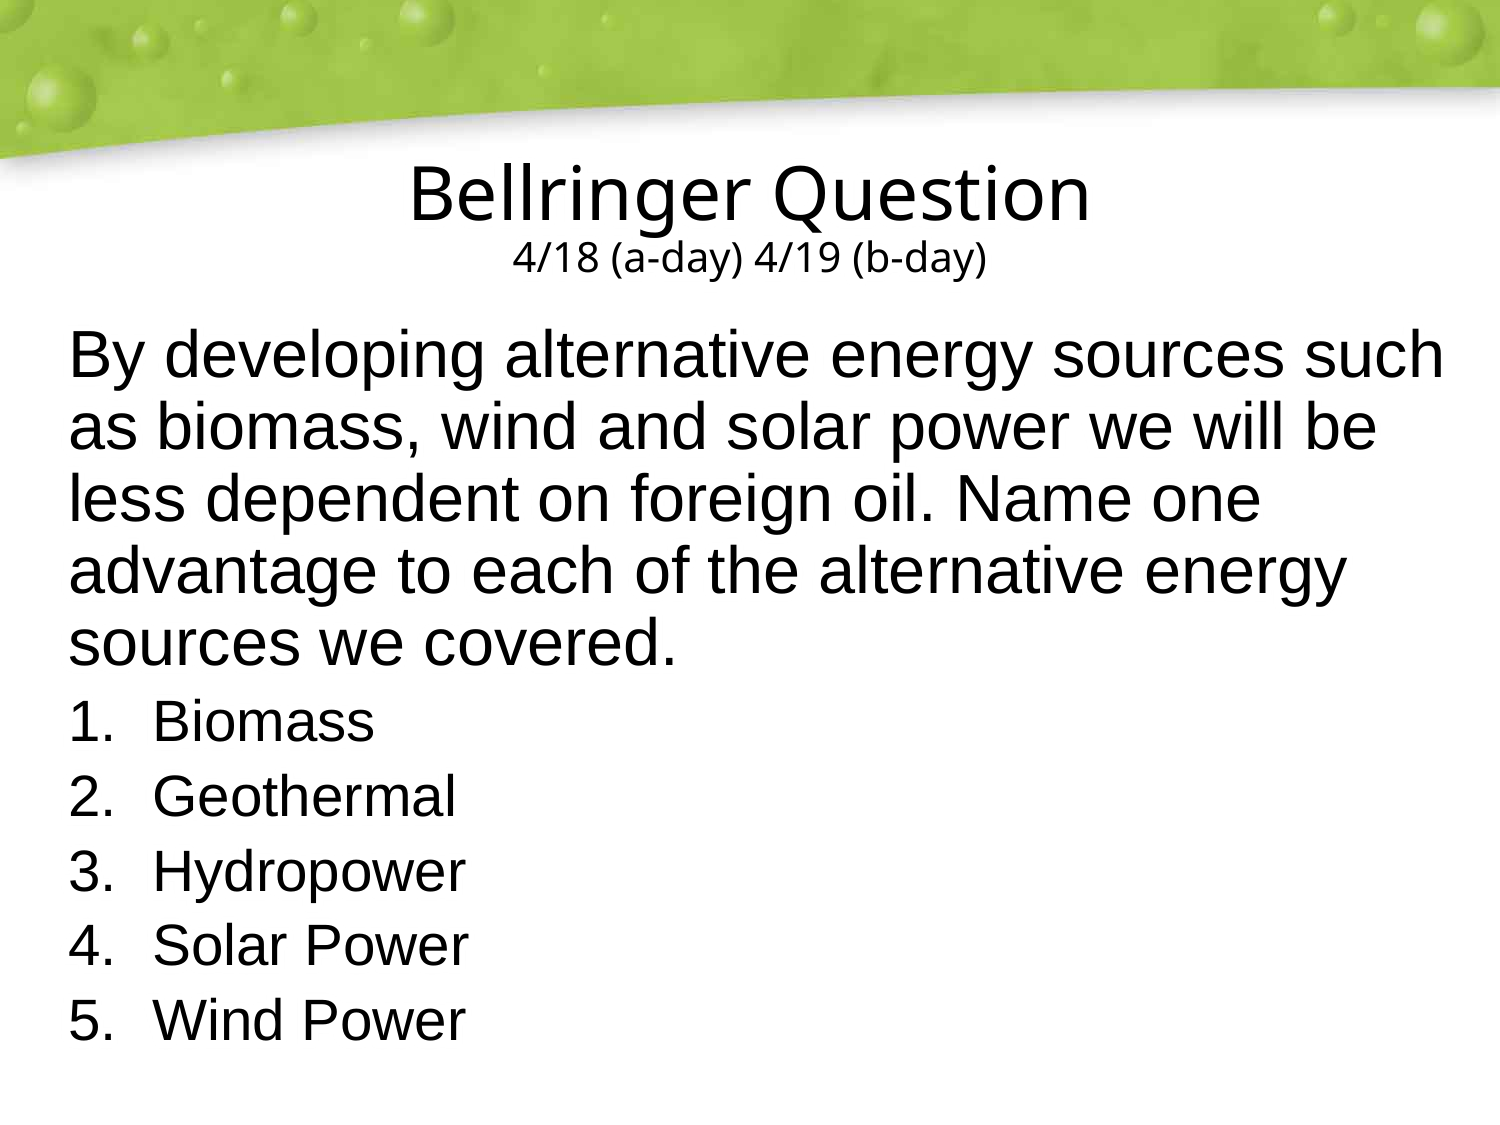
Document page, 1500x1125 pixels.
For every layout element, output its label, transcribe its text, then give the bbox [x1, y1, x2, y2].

picture [0, 0, 1500, 1125]
title Bellringer Question 4/18 (a-day) 4/19 (b-day) [112, 124, 1388, 306]
list By developing alternative energy sources such as biomass, wind and solar power we will be less dependent on foreign oil. Name one advantage to each of the alternative energy sources we covered. Biomass Geothermal Hydropower Solar Power Wind Power [52, 312, 1471, 1038]
